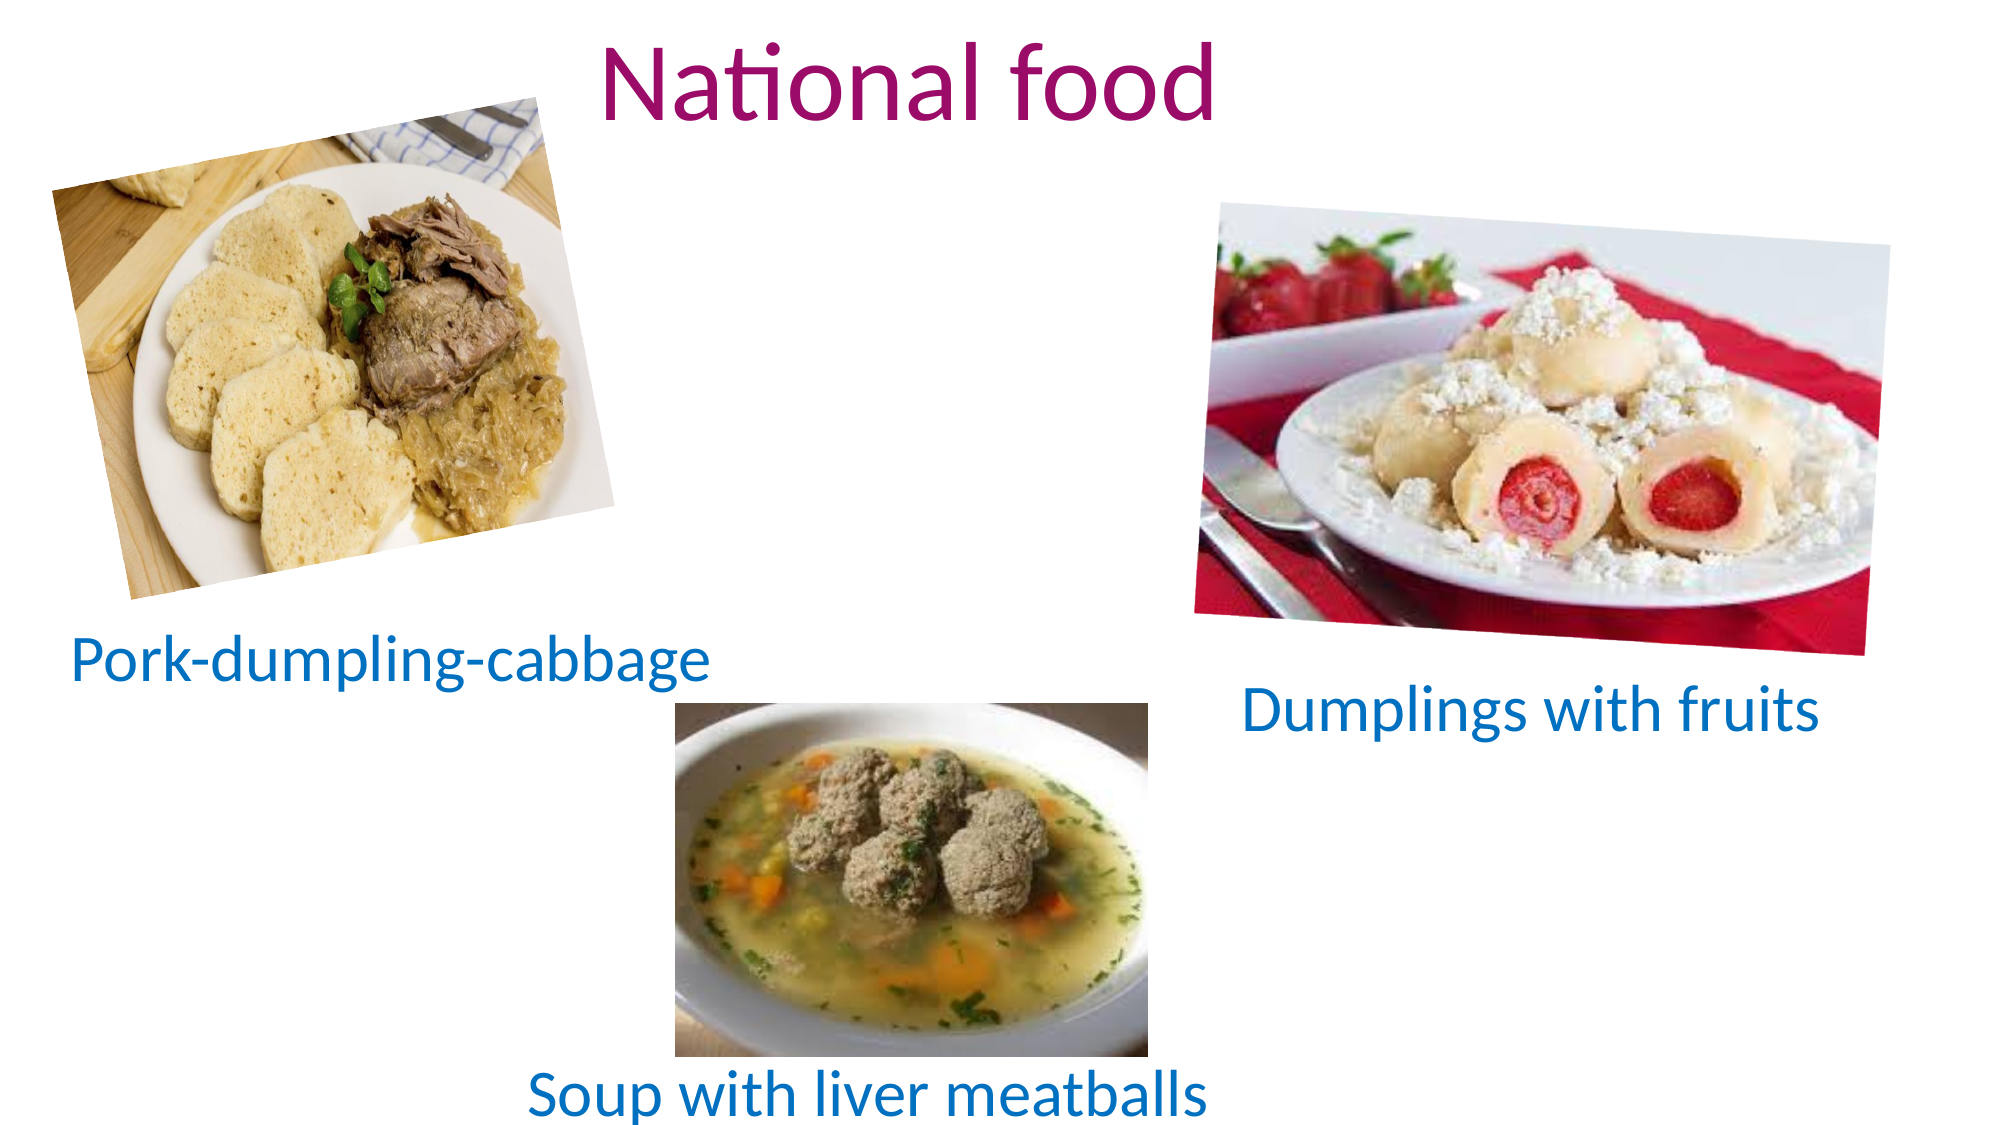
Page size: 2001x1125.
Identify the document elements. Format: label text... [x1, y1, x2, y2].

picture [675, 703, 1148, 1057]
picture [53, 98, 614, 599]
text_box Soup with liver meatballs [512, 1042, 1409, 1125]
text_box Pork-dumpling-cabbage [55, 607, 1173, 704]
picture [1195, 203, 1890, 655]
text_box Dumplings with fruits [1226, 657, 1858, 754]
text_box National food [583, 0, 1698, 152]
